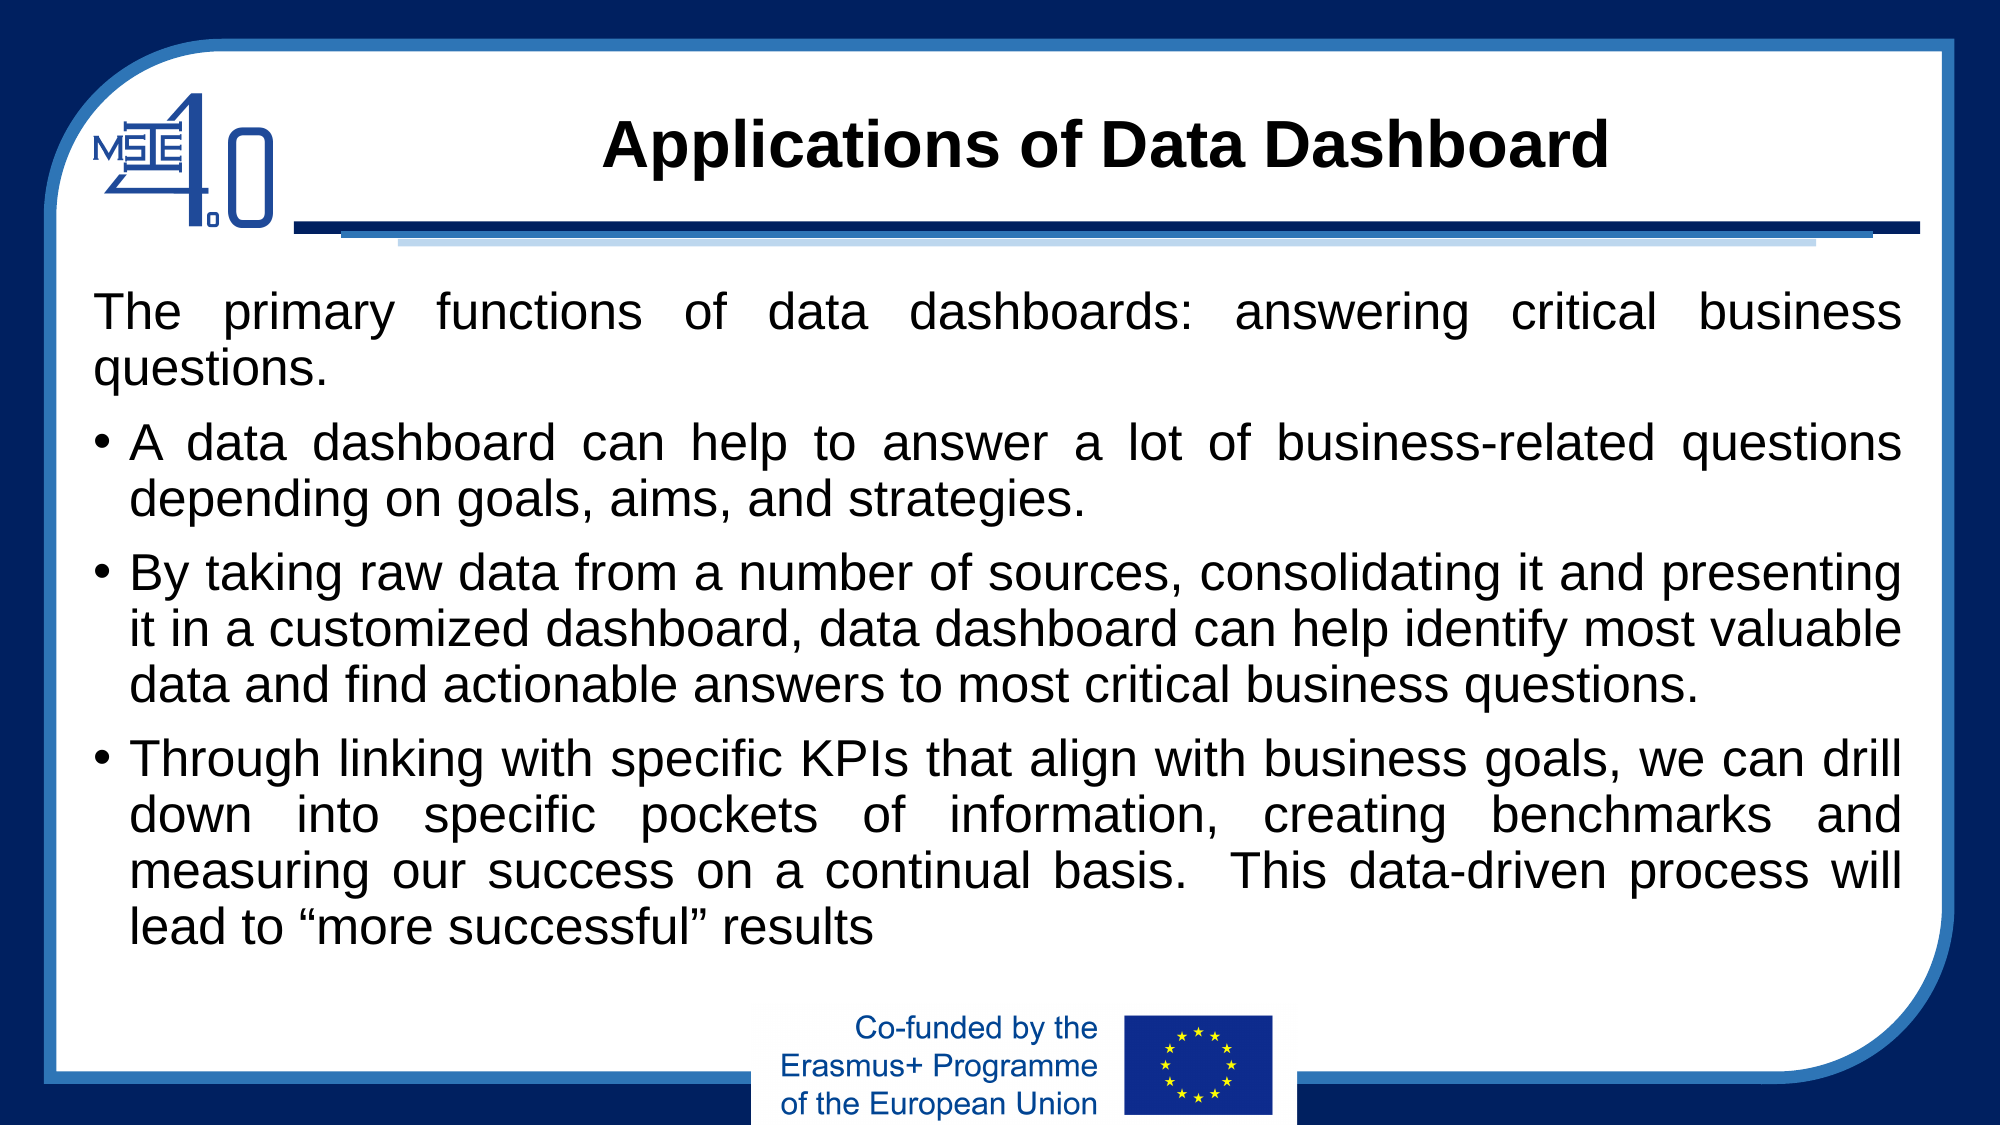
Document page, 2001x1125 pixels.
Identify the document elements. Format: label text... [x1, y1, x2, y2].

list The primary functions of data dashboards: answering critical business questions. A data dashboard can help to answer a lot of business-related questions depending on goals, aims, and strategies. By taking raw data from a number of sources, consolidating it and presenting it in a customized dashboard, data dashboard can help identify most valuable data and find actionable answers to most critical business questions. Through linking with specific KPIs that align with business goals, we can drill down into specific pockets of information, creating benchmarks and measuring our success on a continual basis. This data-driven process will lead to “more successful” results [78, 277, 1921, 984]
picture [751, 1003, 1298, 1125]
title Applications of Data Dashboard [294, 73, 1921, 220]
